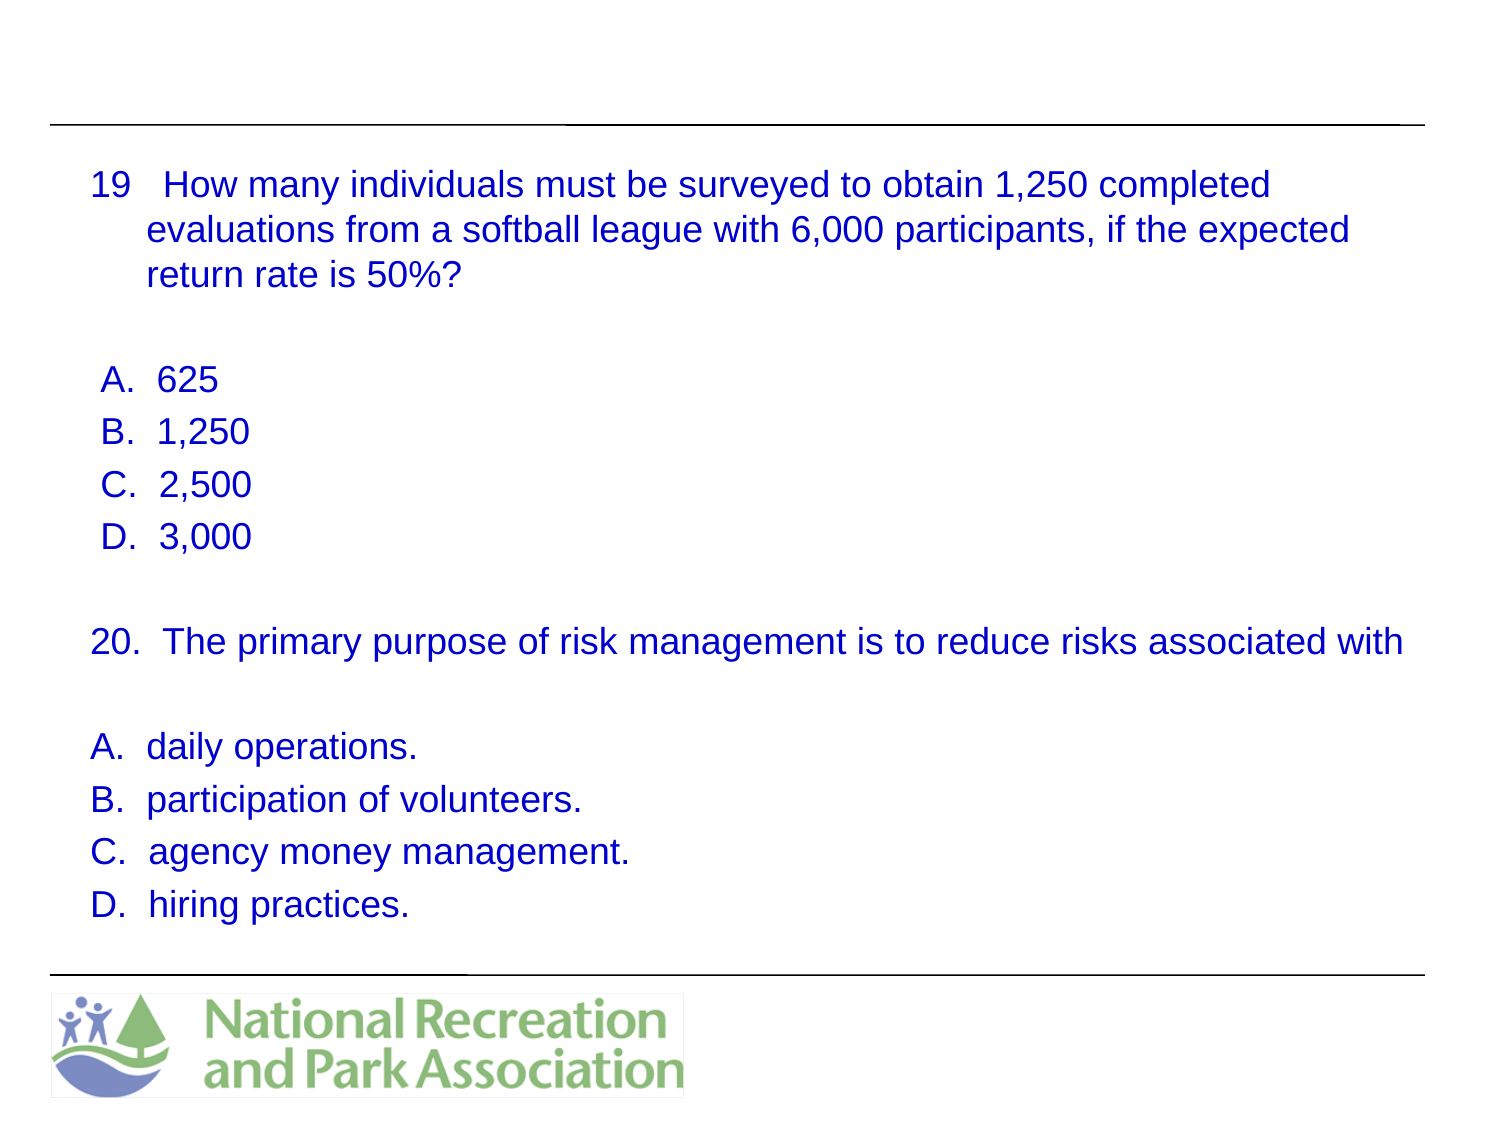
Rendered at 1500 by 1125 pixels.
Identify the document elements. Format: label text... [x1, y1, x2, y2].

title 1. A park and recreation professional has been assigned responsibility for planning a day camp program. The budget is $8,000, and policy dictates that this program receive no more than a 25% subsidy. At a level of 50 participants, what is the per person cost of the subsidized program? A. $40 B. $120 C. $160 D. $200 2. Which of the following documents is most often needed for a major acquisition from external vendors? A. cash receipt B. purchase order C. invoice voucher D. check voucher [0, 924, 725, 1125]
list 19 How many individuals must be surveyed to obtain 1,250 completed evaluations from a softball league with 6,000 participants, if the expected return rate is 50%? A. 625 B. 1,250 C. 2,500 D. 3,000 20. The primary purpose of risk management is to reduce risks associated with A. daily operations. B. participation of volunteers. C. agency money management. D. hiring practices. [74, 99, 1426, 1076]
